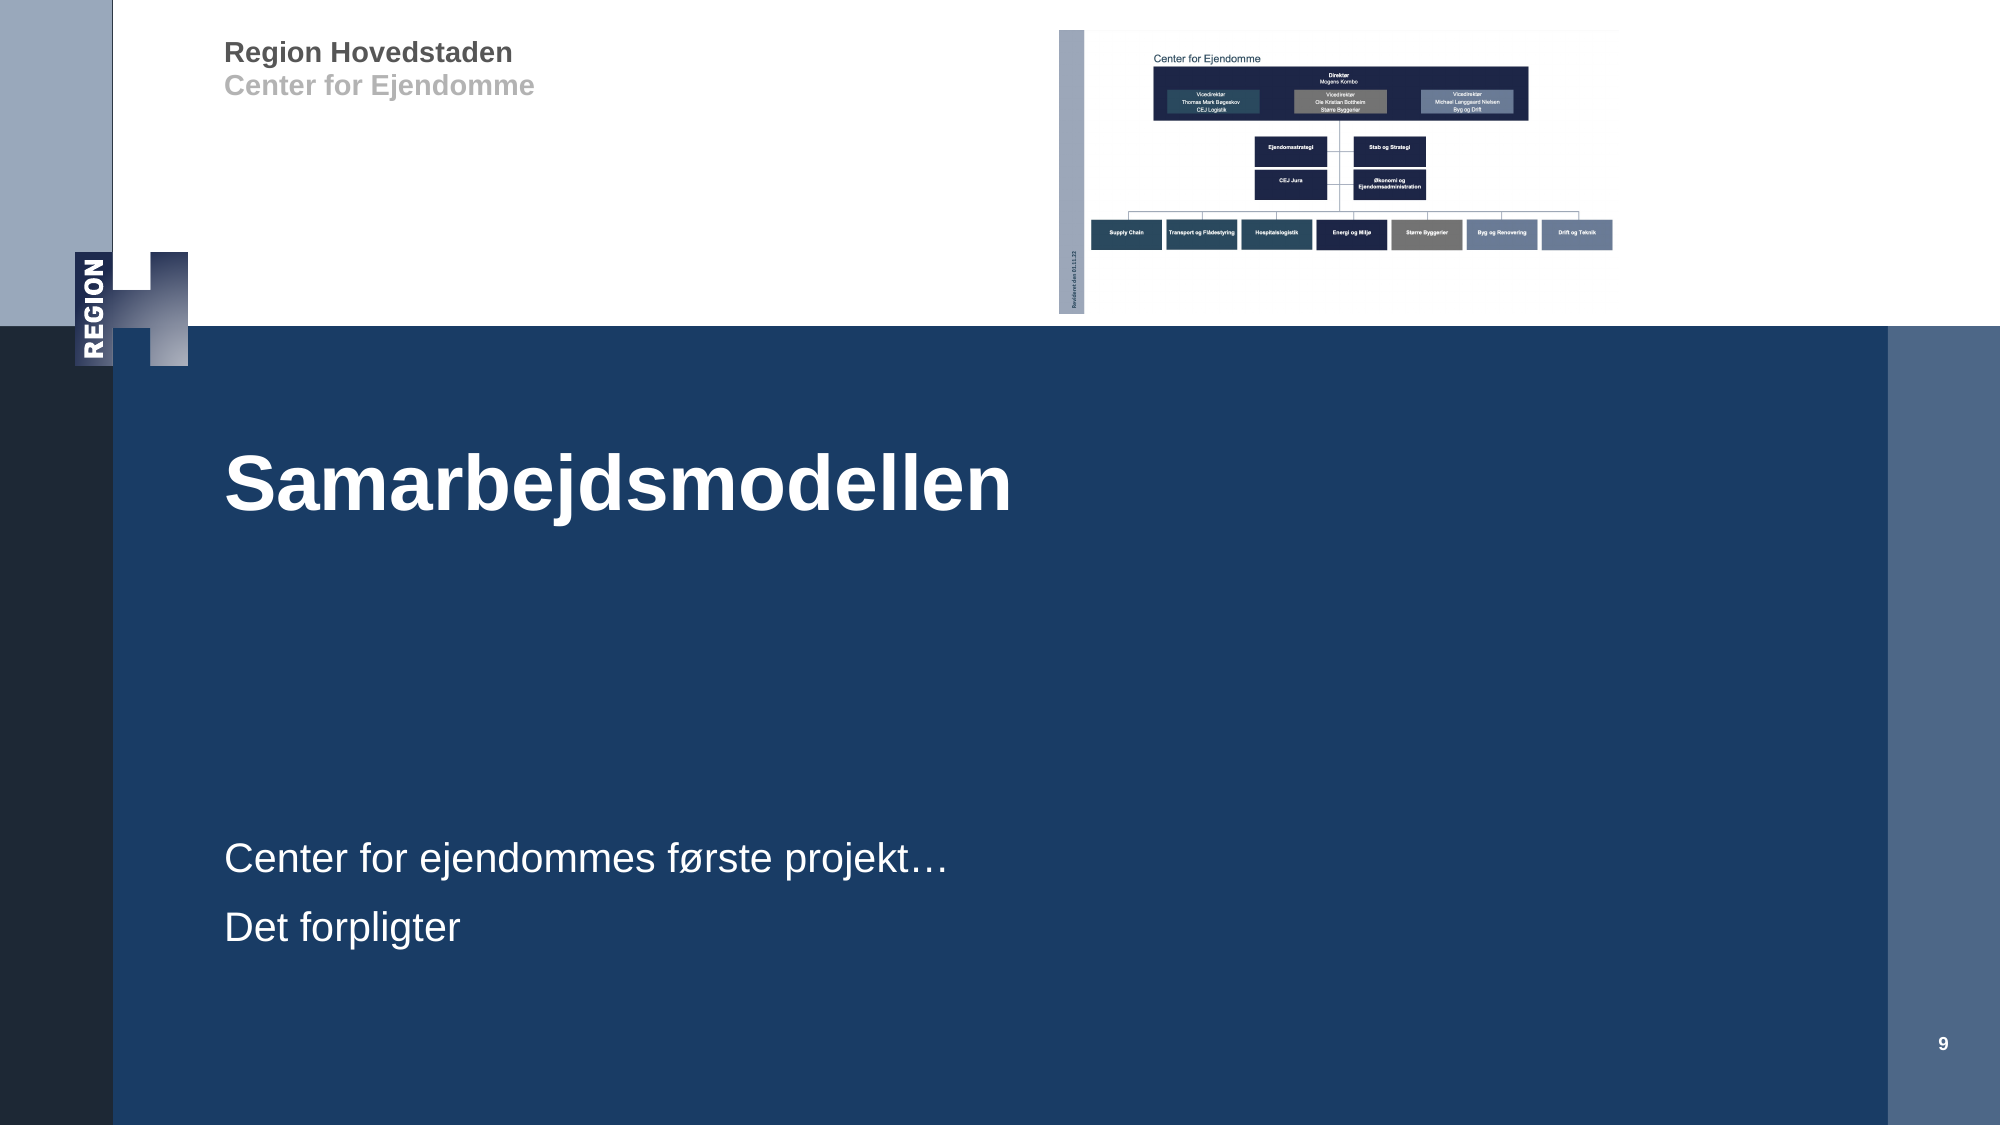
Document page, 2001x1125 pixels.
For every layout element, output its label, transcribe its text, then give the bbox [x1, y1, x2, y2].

slide_number 9 [1887, 1031, 2000, 1061]
title Samarbejdsmodellen [224, 446, 1773, 772]
picture [0, 0, 2001, 1125]
subtitle Center for ejendommes første projekt… Det forpligter [224, 836, 1772, 983]
